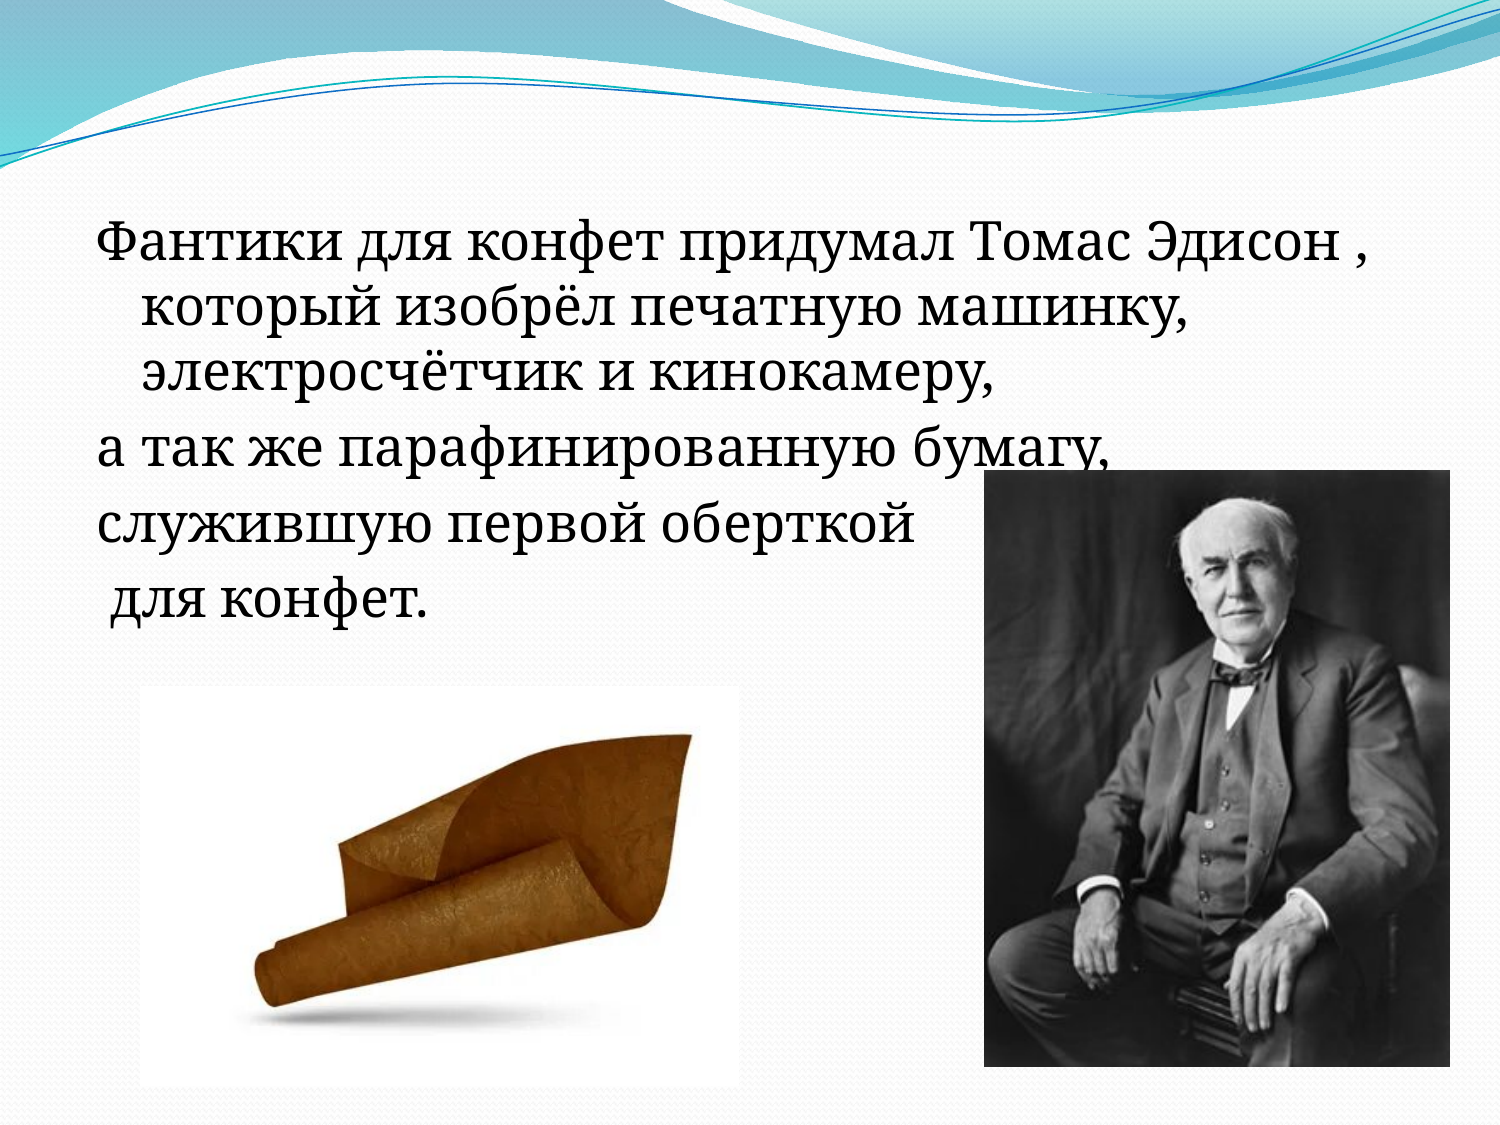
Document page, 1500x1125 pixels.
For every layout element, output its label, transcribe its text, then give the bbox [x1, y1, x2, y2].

picture [140, 686, 739, 1087]
picture [984, 470, 1450, 1067]
list Фантики для конфет придумал Томас Эдисон , который изобрёл печатную машинку, электросчётчик и кинокамеру, а так же парафинированную бумагу, служившую первой оберткой для конфет. [82, 199, 1425, 1055]
